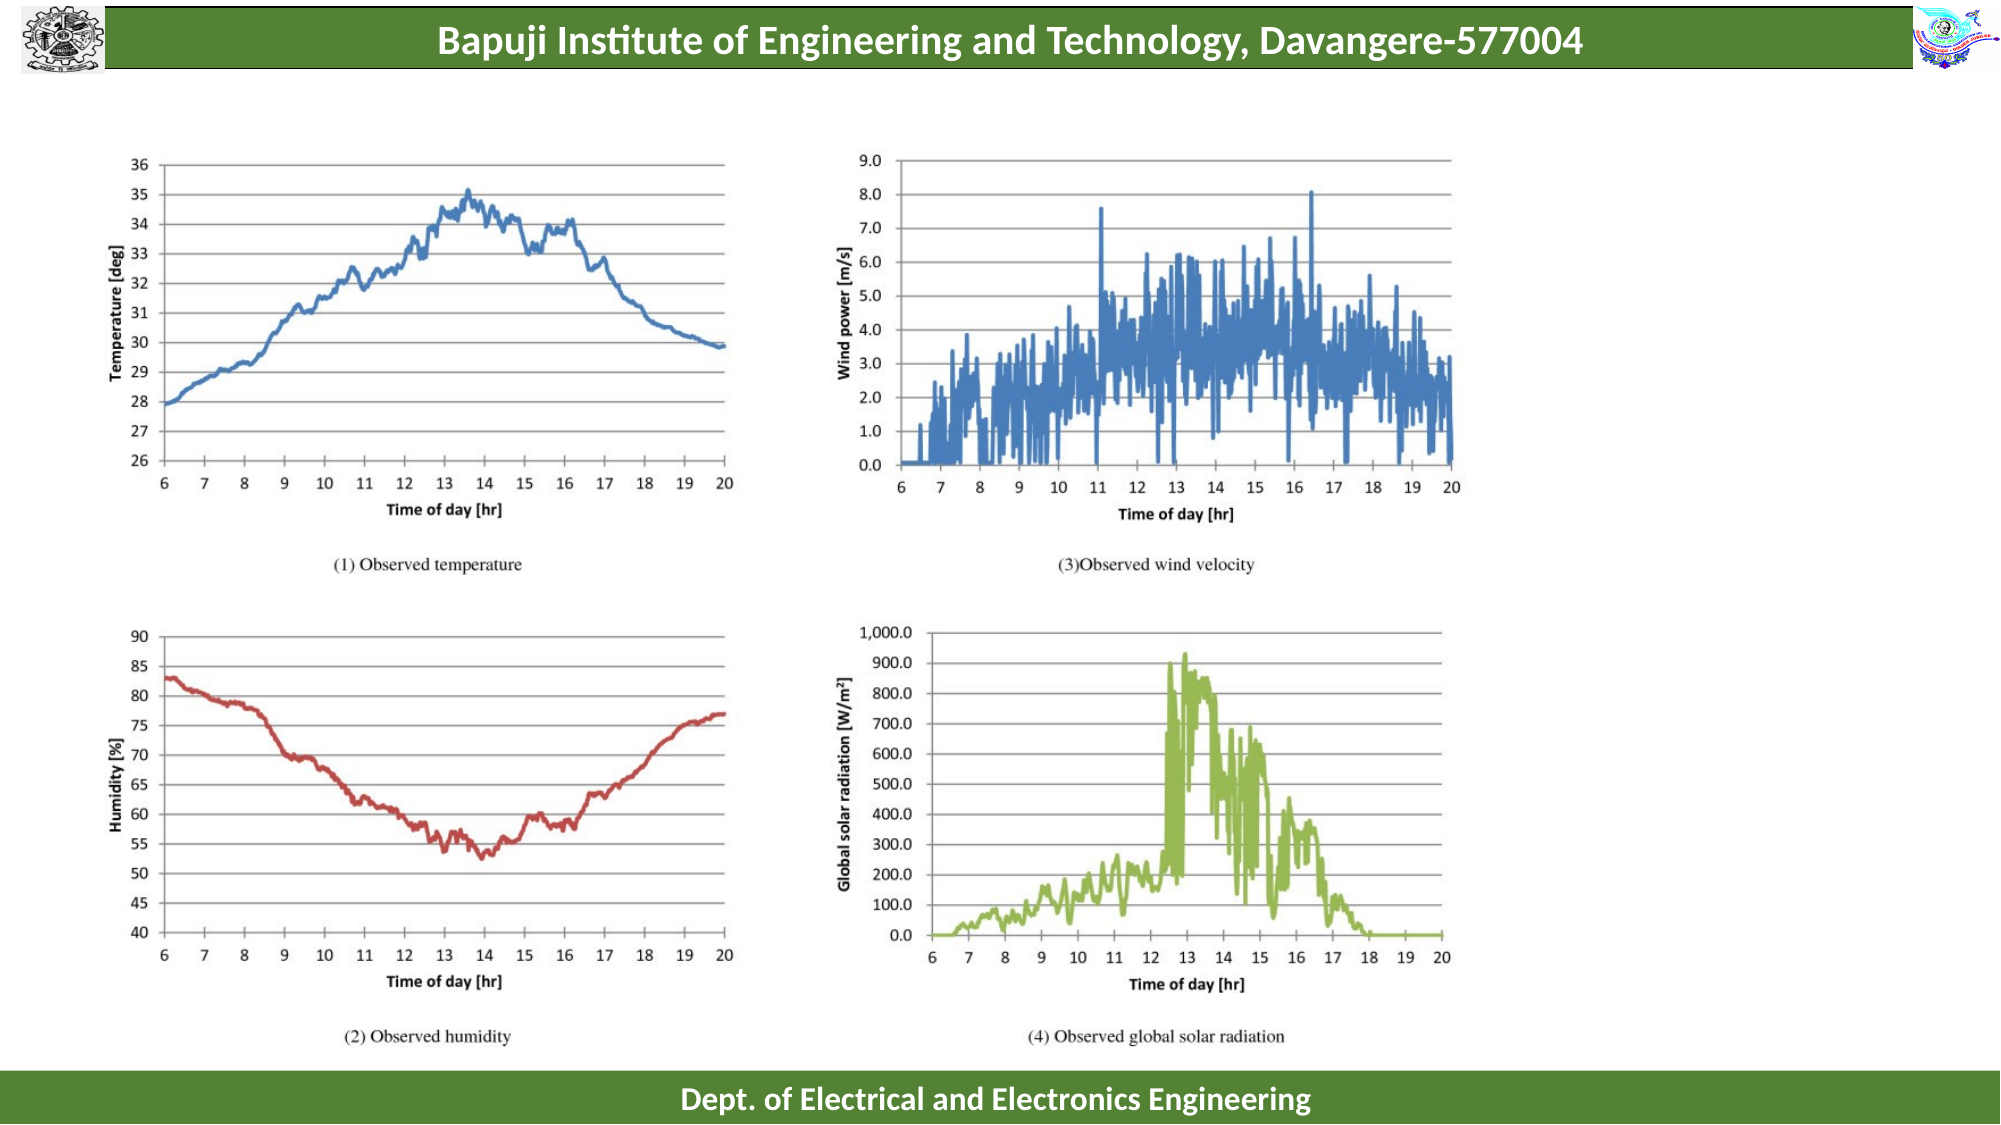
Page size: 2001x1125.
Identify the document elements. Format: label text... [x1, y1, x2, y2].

picture [104, 148, 1467, 1053]
text_box Dept. of Electrical and Electronics Engineering [0, 1070, 2000, 1124]
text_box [21, 6, 2000, 75]
